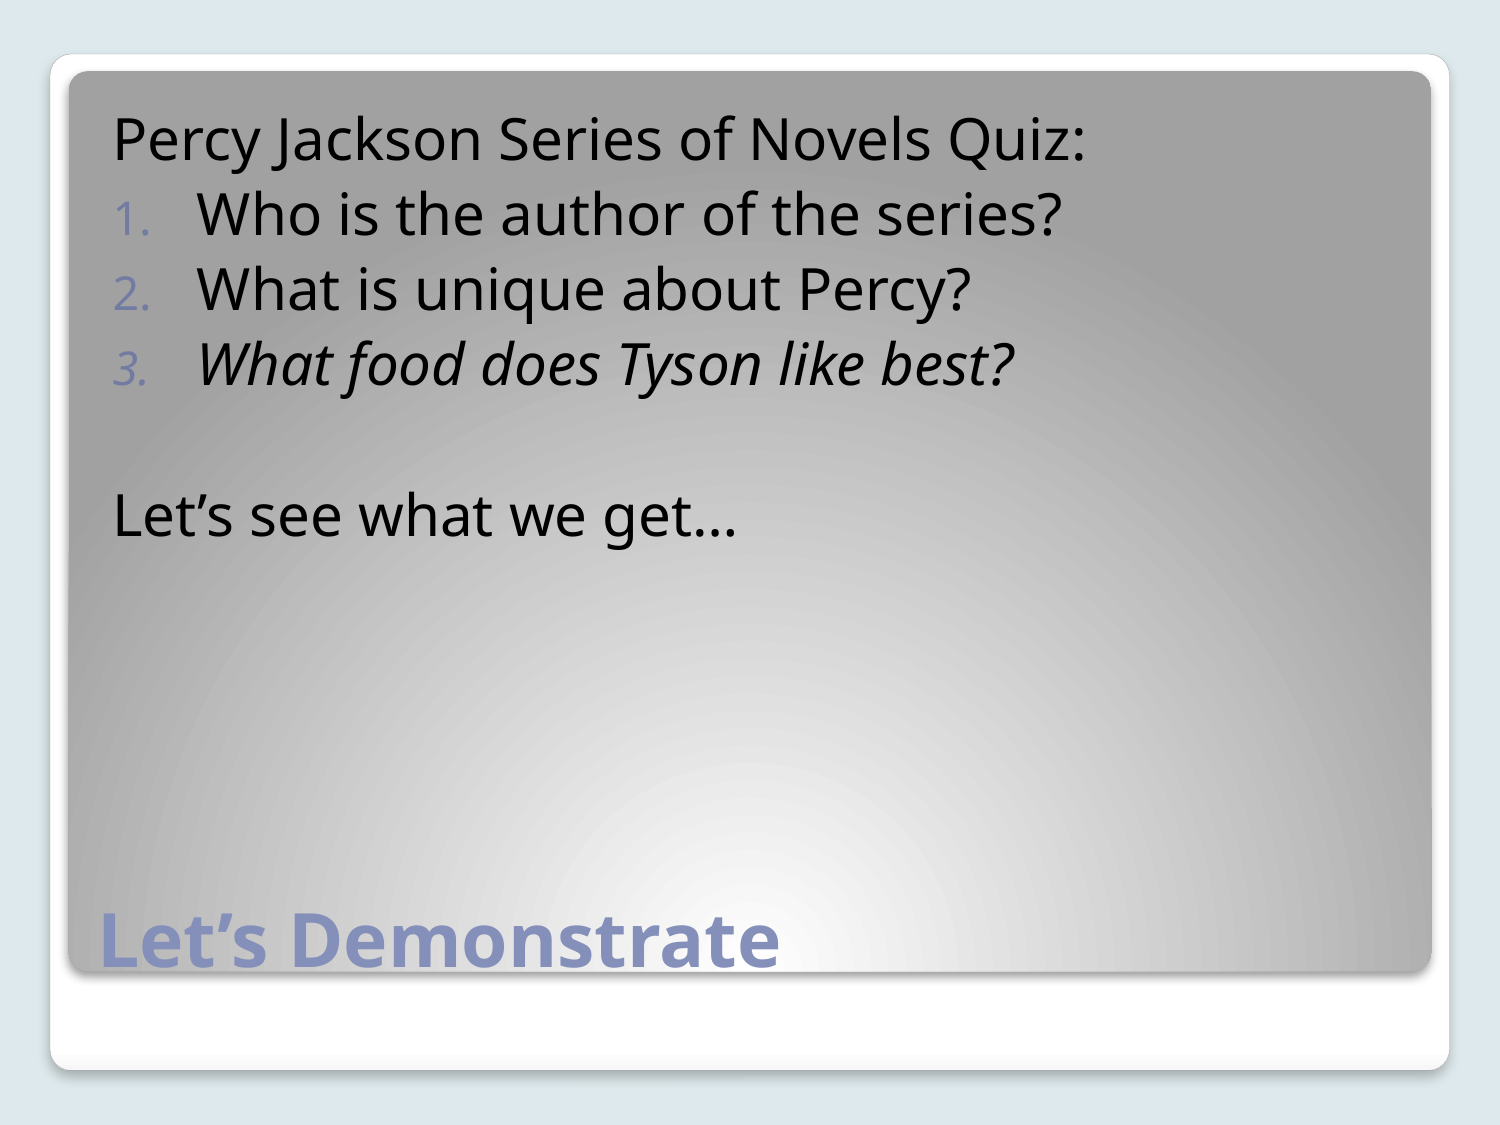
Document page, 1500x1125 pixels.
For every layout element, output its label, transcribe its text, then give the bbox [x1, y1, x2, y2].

list Percy Jackson Series of Novels Quiz: Who is the author of the series? What is unique about Percy? What food does Tyson like best? Let’s see what we get… [82, 86, 1425, 774]
title Let’s Demonstrate [82, 817, 1425, 990]
